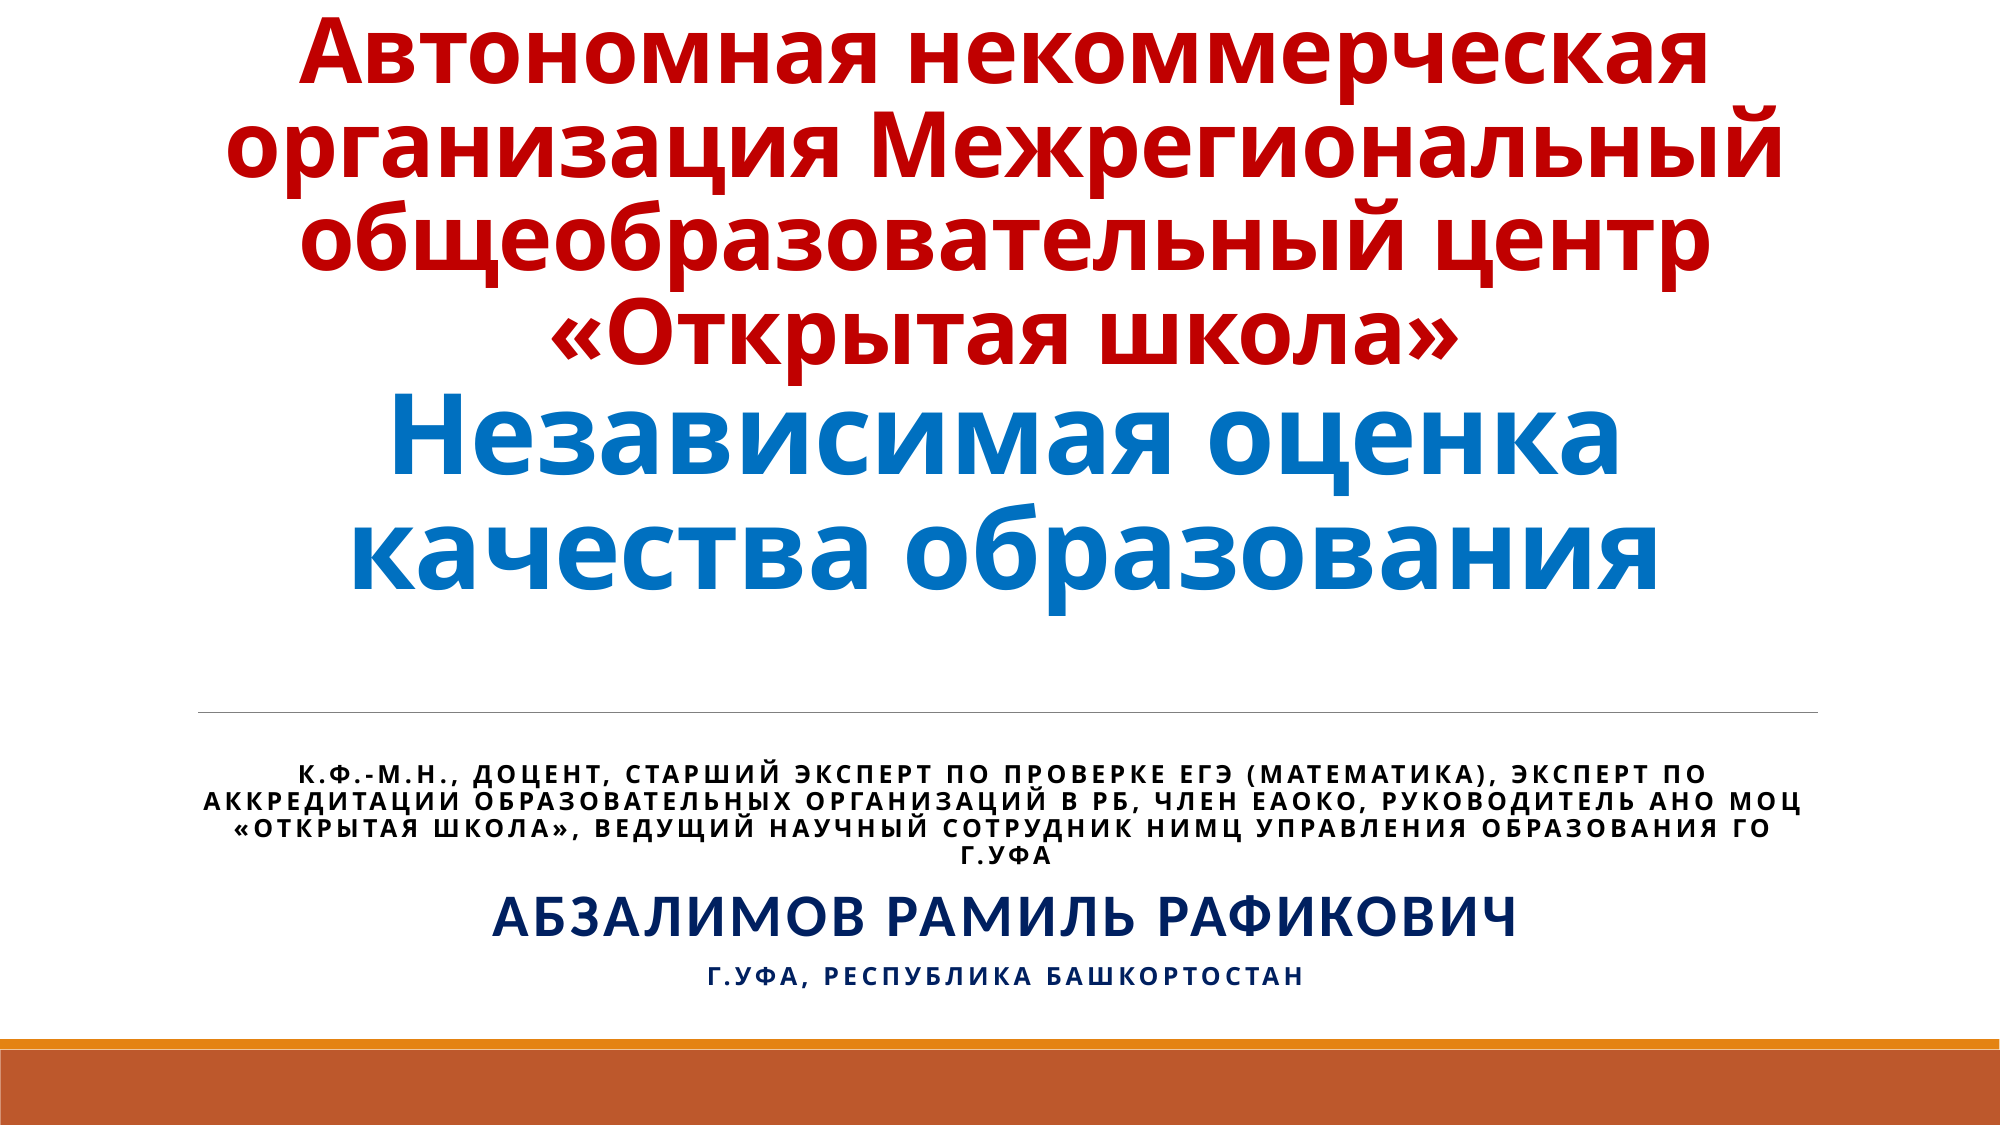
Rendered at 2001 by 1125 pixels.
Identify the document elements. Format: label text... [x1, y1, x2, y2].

title Автономная некоммерческая организация Межрегиональный общеобразовательный центр «Открытая школа» Независимая оценка качества образования [180, 39, 1831, 620]
subtitle К.ф.-м.н., доцент, старший эксперт по проверке егэ (математика), эксперт по аккредитации образовательных организаций в рб, член еаоко, руководитель ано моц «открытая школа», ведущий научный сотрудник нимц управления образования го г.уфа Абзалимов рамиль рафикович г.уфа, республика башкортостан [180, 754, 1831, 1000]
